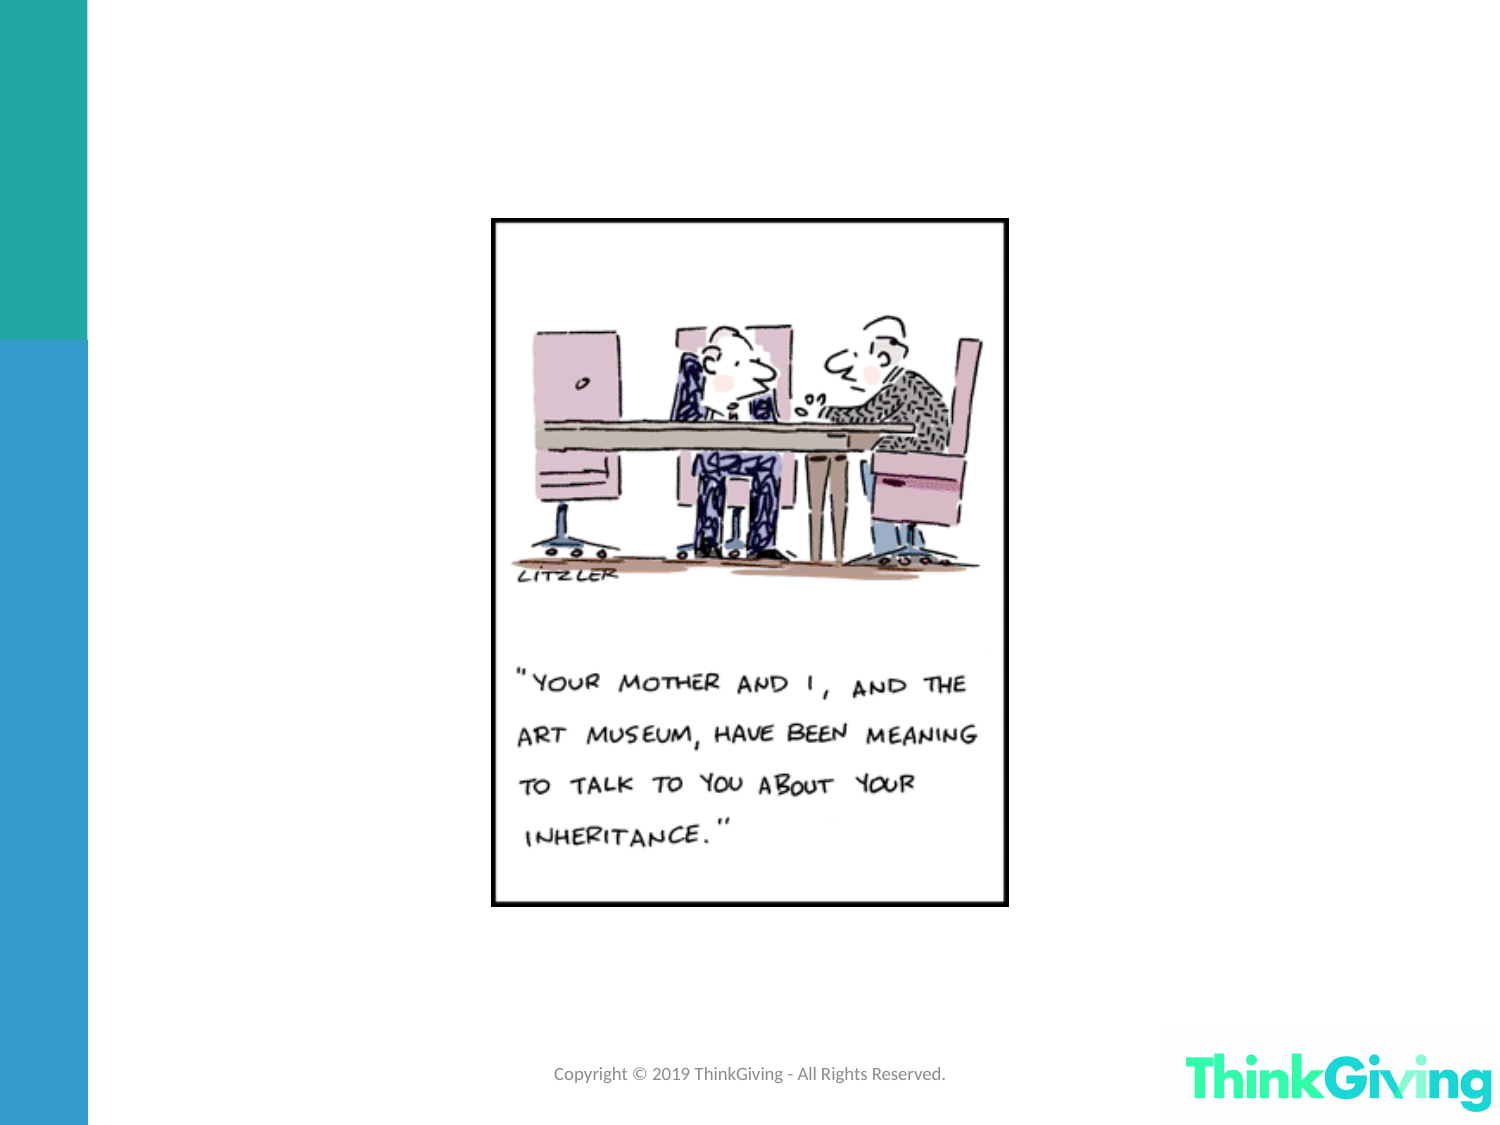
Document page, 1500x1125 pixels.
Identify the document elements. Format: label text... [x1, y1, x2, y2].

footer Copyright © 2019 ThinkGiving - All Rights Reserved. [496, 1042, 1004, 1103]
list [491, 218, 1009, 907]
picture [1160, 1027, 1492, 1125]
